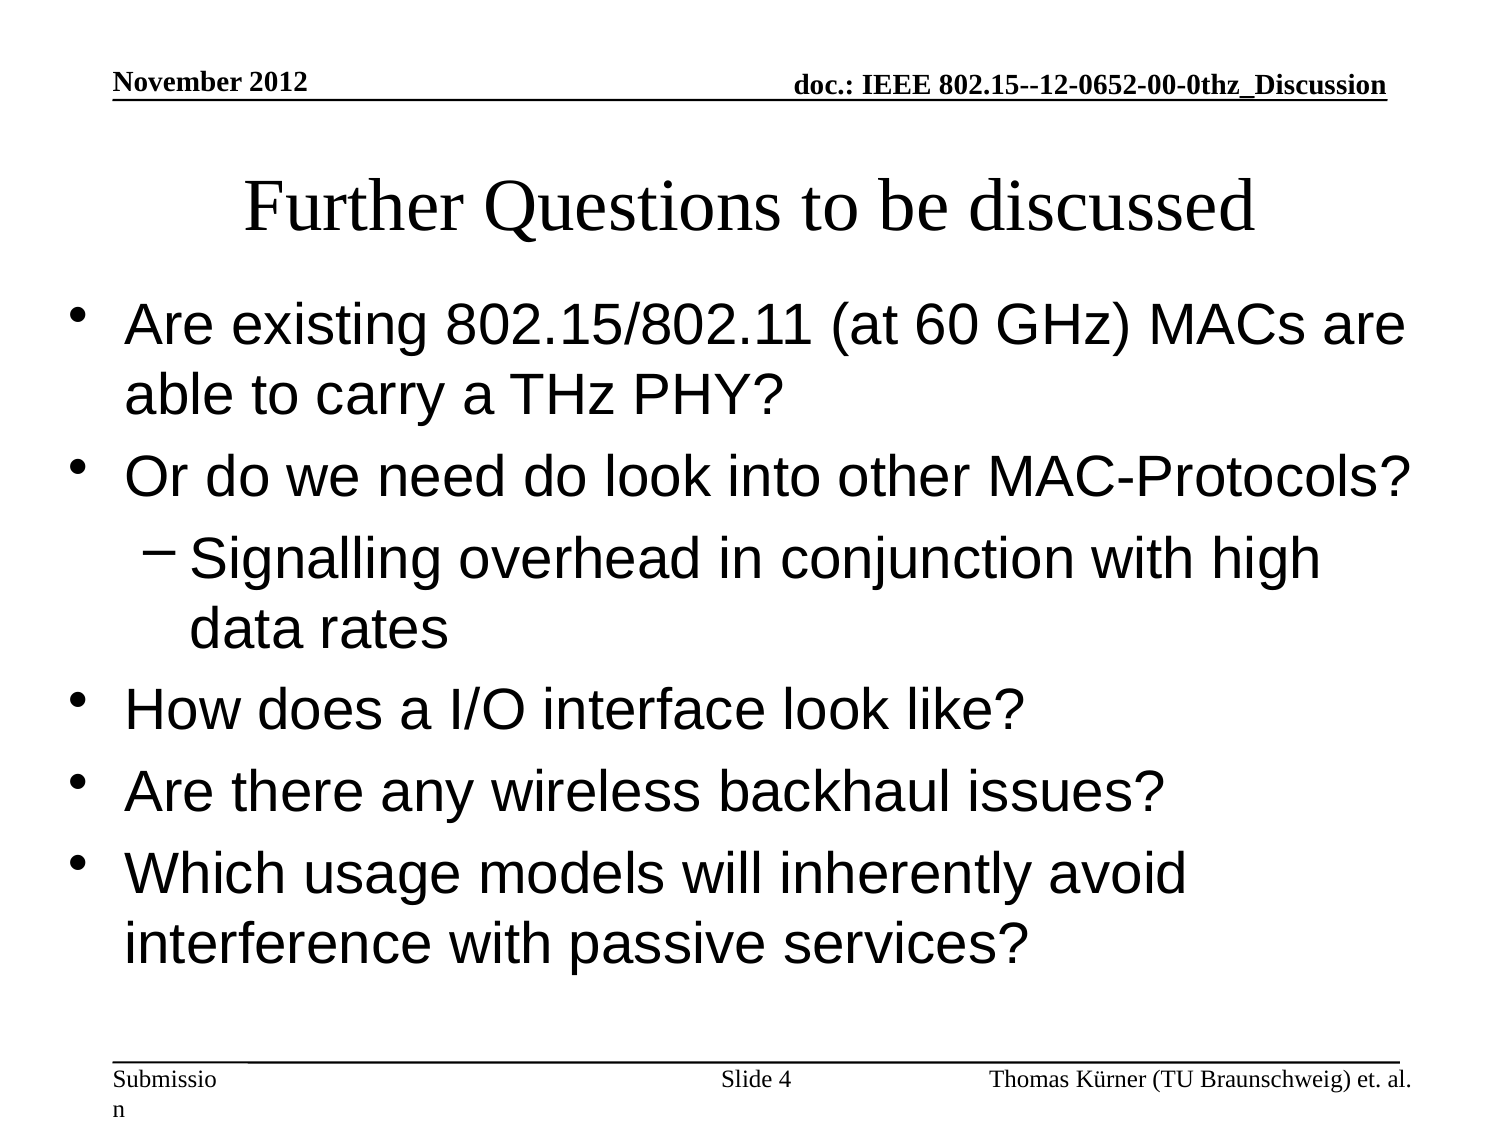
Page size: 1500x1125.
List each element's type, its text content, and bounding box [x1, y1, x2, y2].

slide_number Slide 4 [712, 1061, 800, 1093]
footer Thomas Kürner (TU Braunschweig) et. al. [899, 1061, 1413, 1093]
title Further Questions to be discussed [112, 112, 1388, 278]
list Are existing 802.15/802.11 (at 60 GHz) MACs are able to carry a THz PHY? Or do we need do look into other MAC-Protocols? Signalling overhead in conjunction with high data rates How does a I/O interface look like? Are there any wireless backhaul issues? Which usage models will inherently avoid interference with passive services? [52, 278, 1448, 1083]
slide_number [112, 61, 376, 98]
